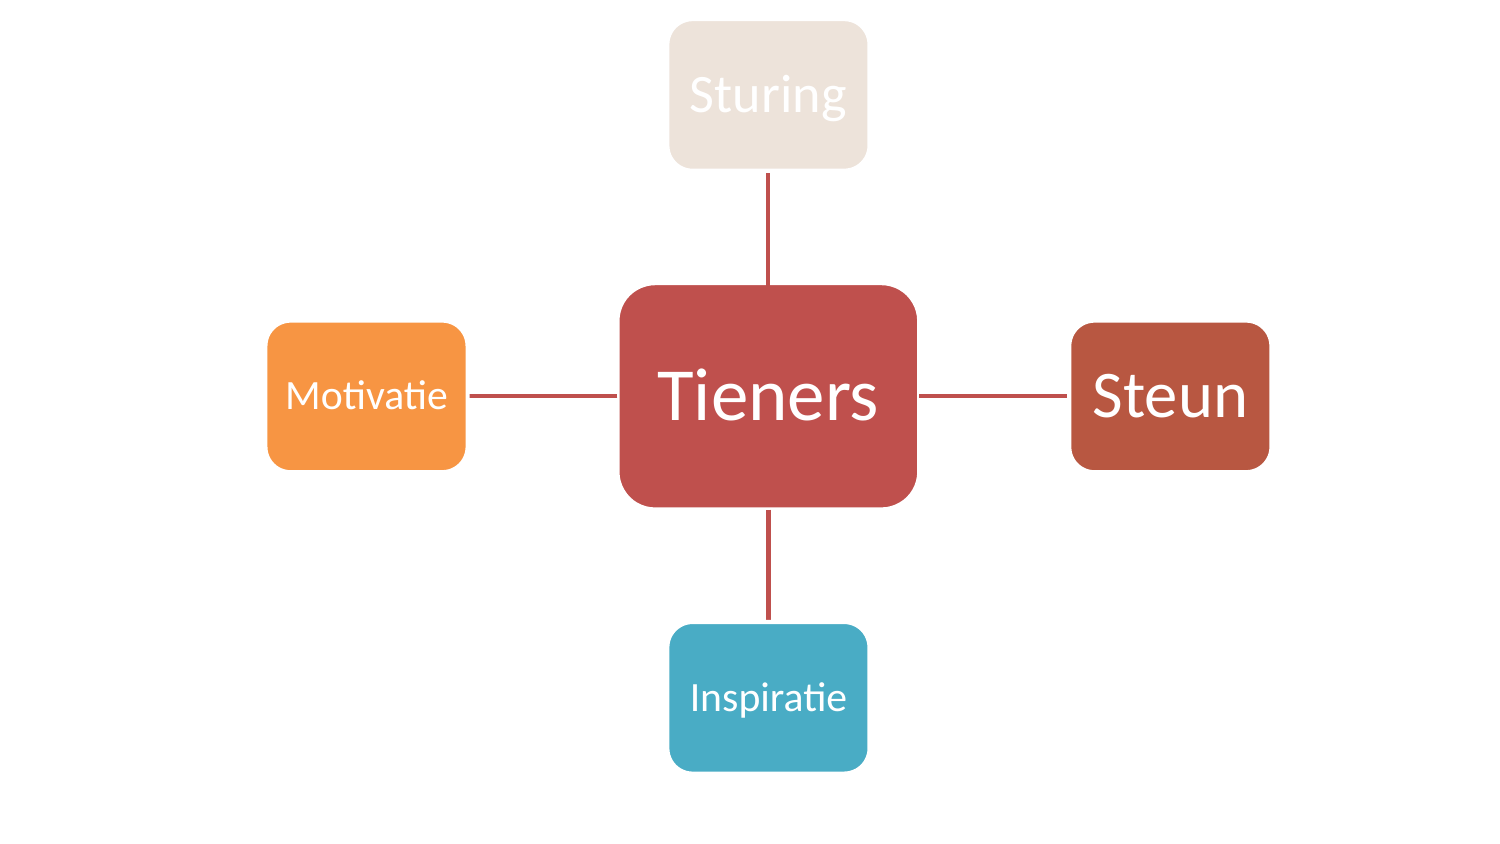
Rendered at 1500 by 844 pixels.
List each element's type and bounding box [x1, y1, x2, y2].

text_box [265, 18, 1272, 774]
